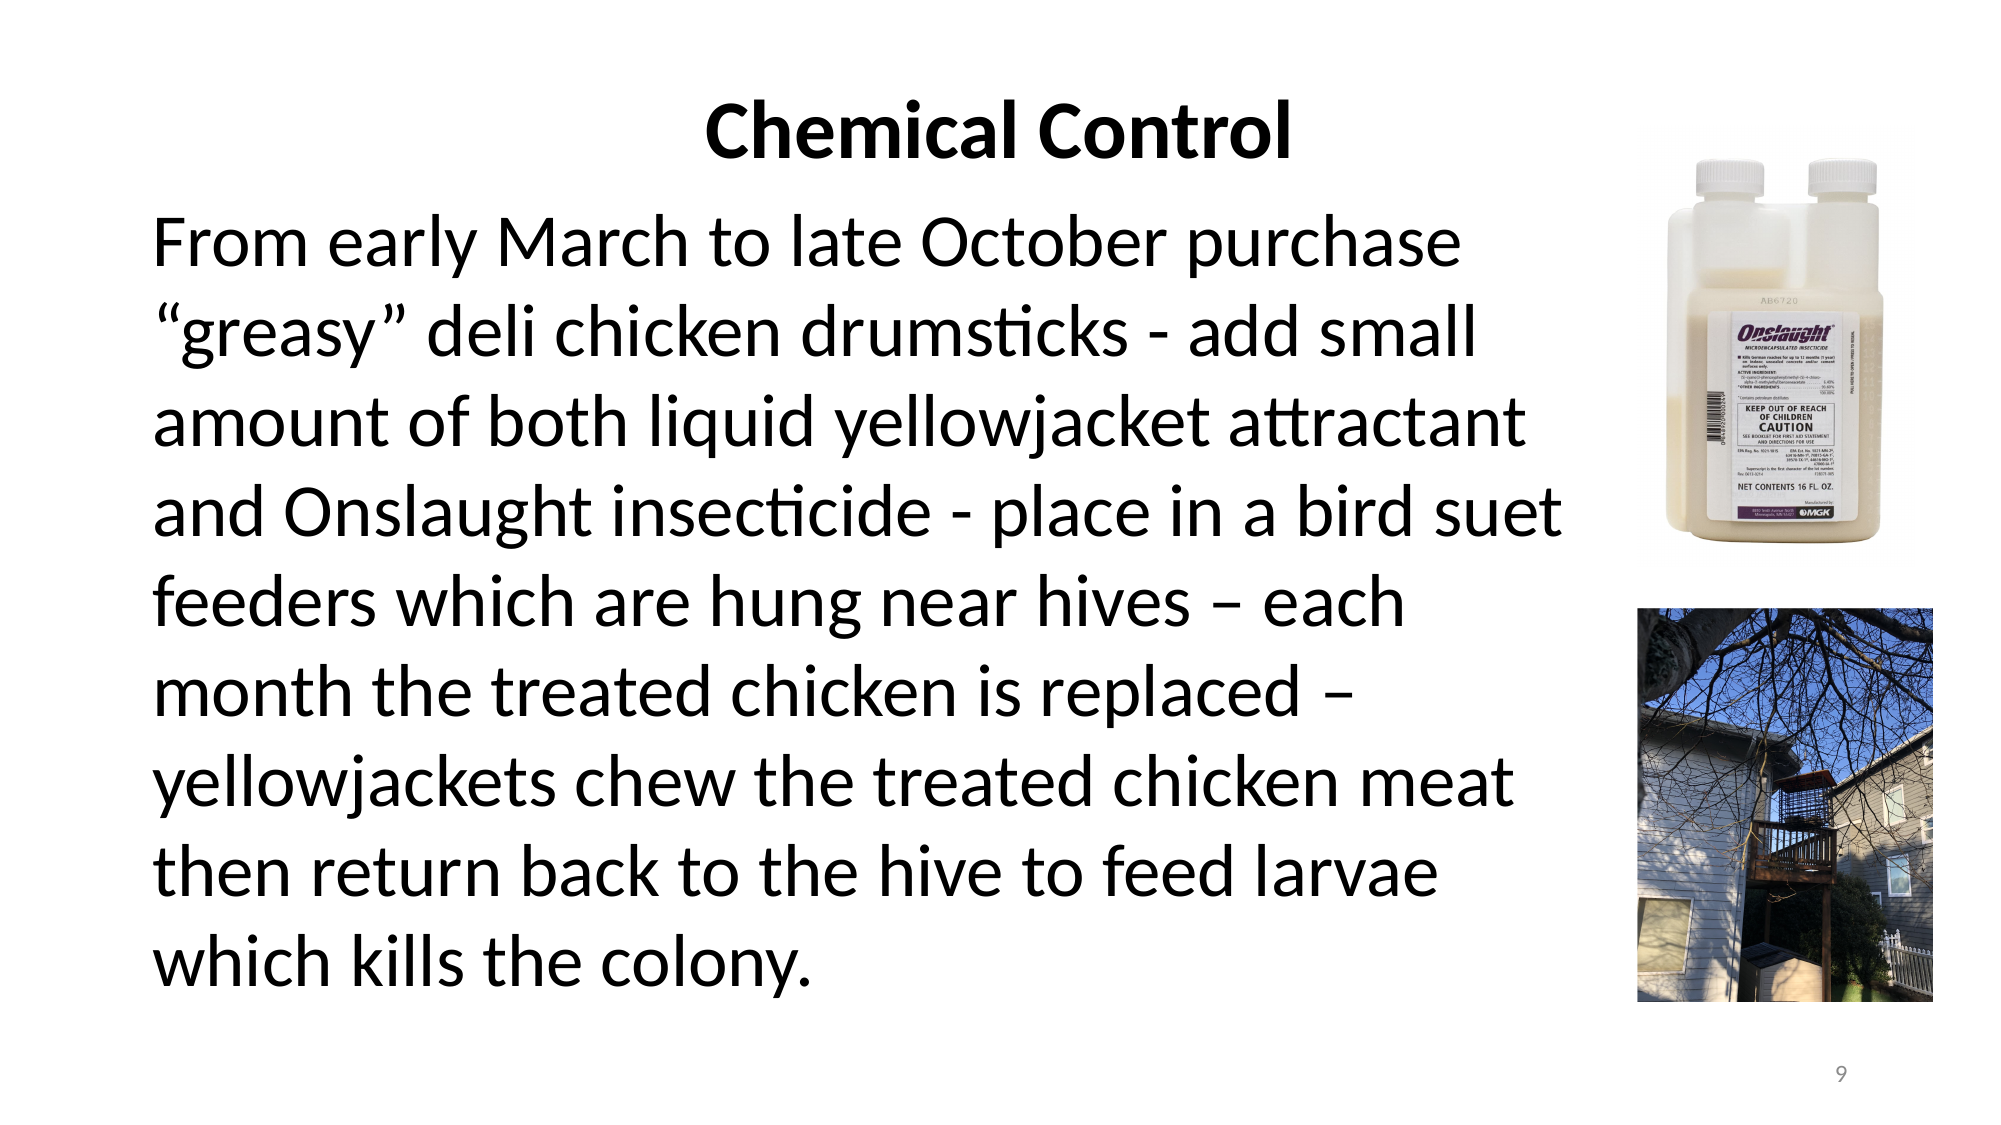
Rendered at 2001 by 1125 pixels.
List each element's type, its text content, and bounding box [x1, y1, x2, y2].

slide_number 9 [1412, 1042, 1863, 1103]
picture [1637, 125, 1915, 567]
text_box From early March to late October purchase “greasy” deli chicken drumsticks - add small amount of both liquid yellowjacket attractant and Onslaught insecticide - place in a bird suet feeders which are hung near hives – each month the treated chicken is replaced – yellowjackets chew the treated chicken meat then return back to the hive to feed larvae which kills the colony. [137, 183, 1603, 1054]
picture [1588, 609, 1982, 1001]
text_box Chemical Control [238, 67, 1762, 183]
